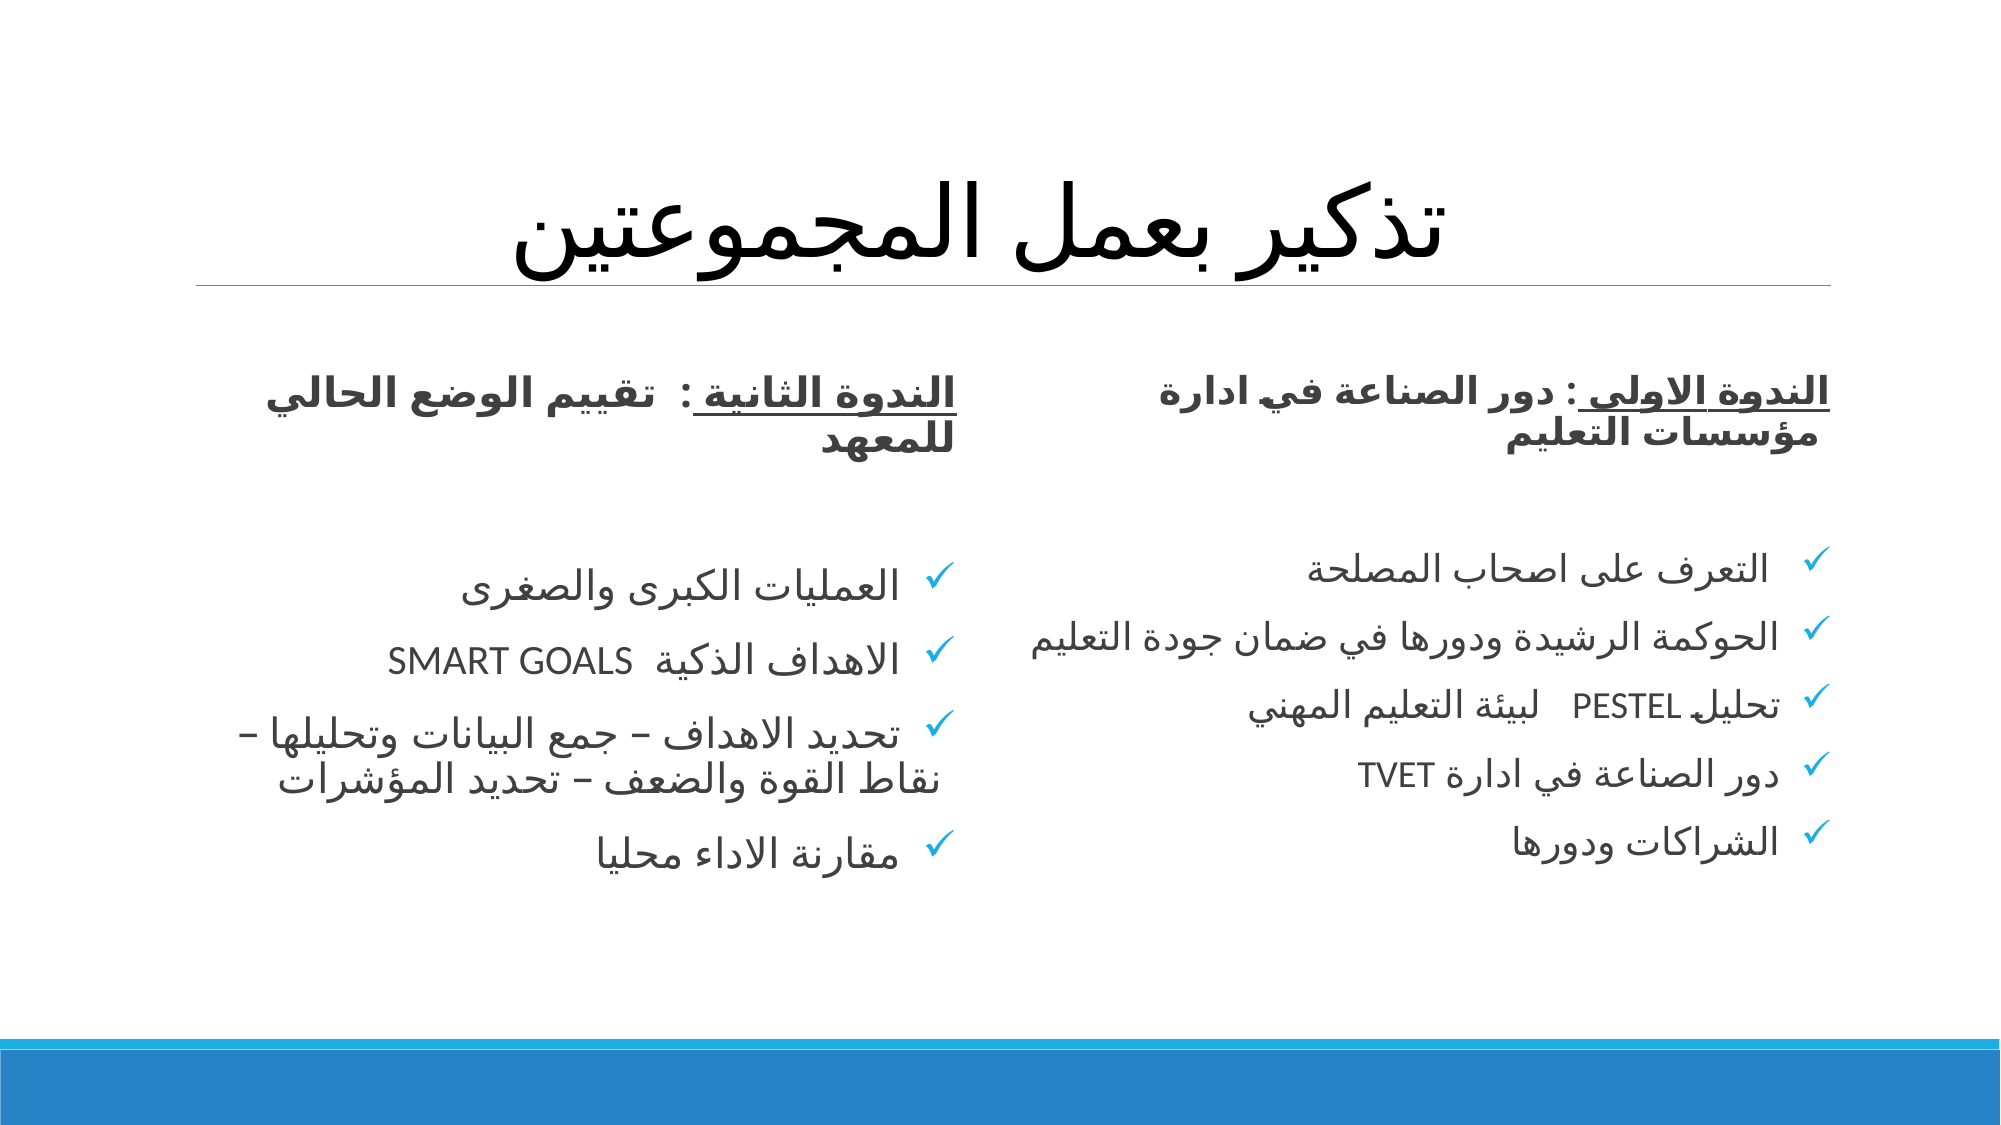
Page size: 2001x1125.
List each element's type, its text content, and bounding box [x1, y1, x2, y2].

list الندوة الاولى : دور الصناعة في ادارة مؤسسات التعليم التعرف على اصحاب المصلحة الحوكمة الرشيدة ودورها في ضمان جودة التعليم تحليل PESTEL لبيئة التعليم المهني دور الصناعة في ادارة TVET الشراكات ودورها [1020, 363, 1830, 873]
title تذكير بعمل المجموعتين [180, 162, 1830, 285]
list الندوة الثانية : تقييم الوضع الحالي للمعهد العمليات الكبرى والصغرى الاهداف الذكية SMART GOALS تحديد الاهداف – جمع البيانات وتحليلها – نقاط القوة والضعف – تحديد المؤشرات مقارنة الاداء محليا [146, 363, 957, 873]
